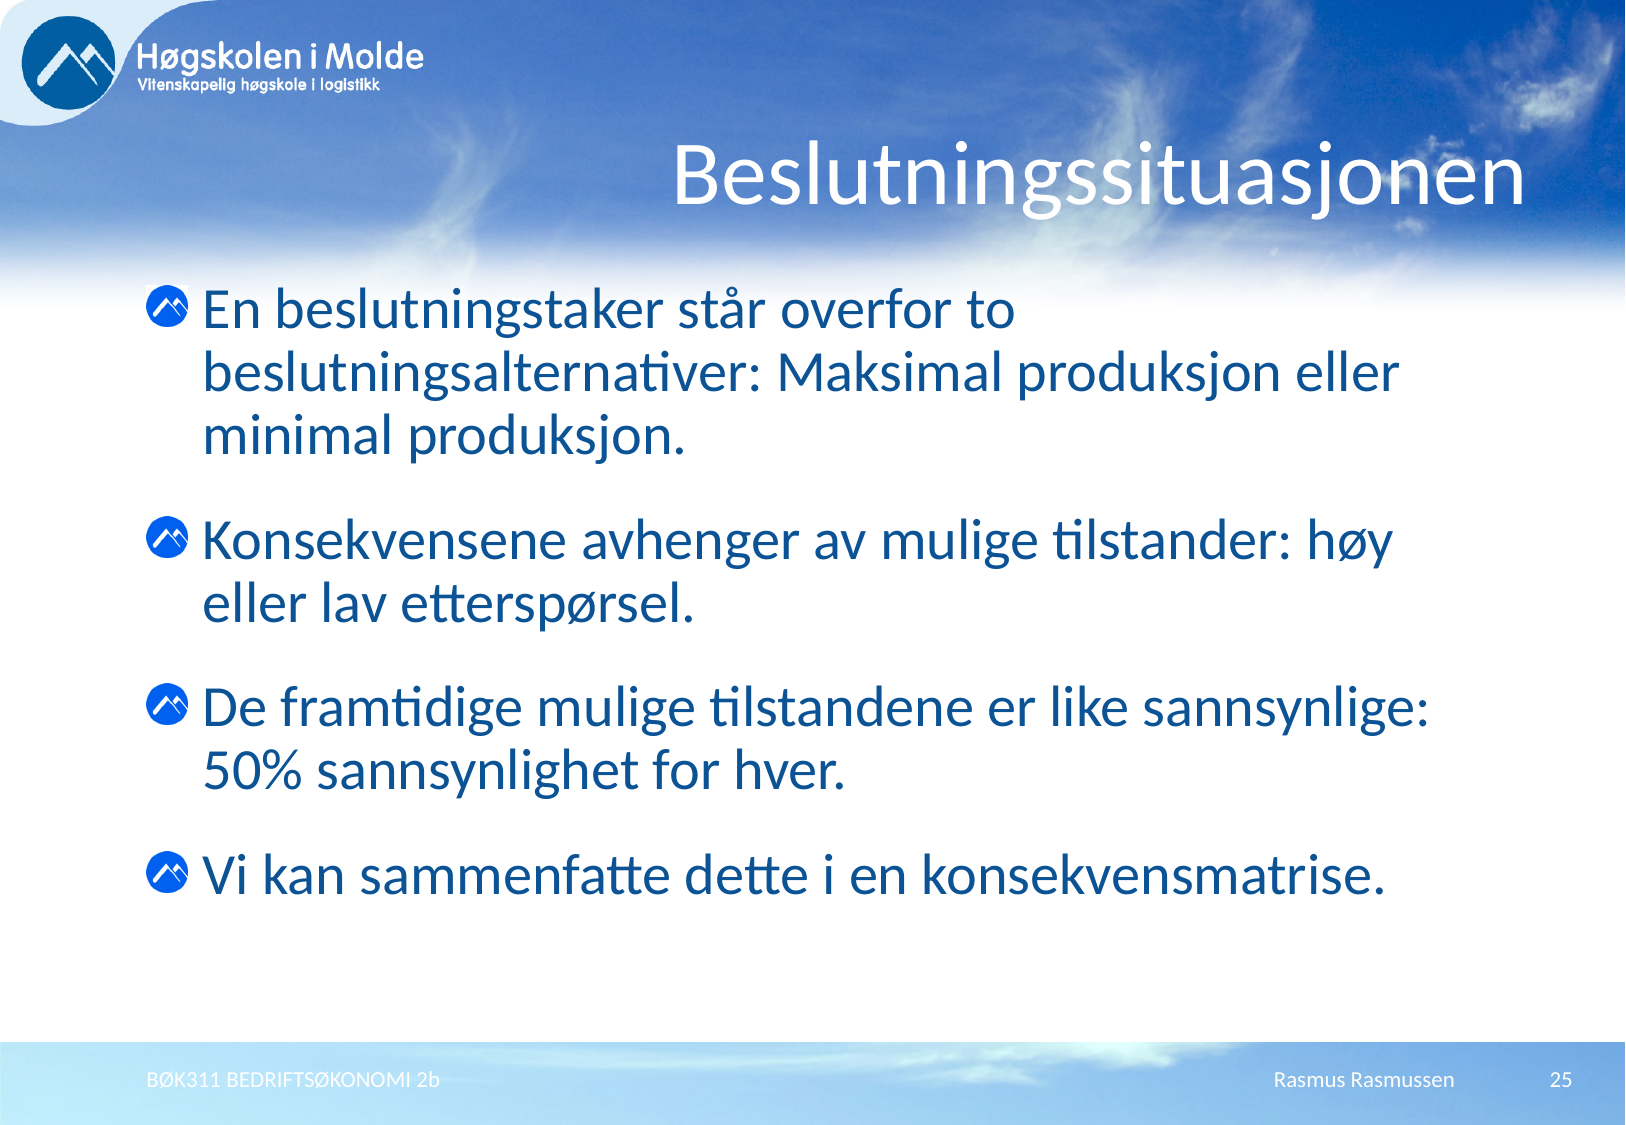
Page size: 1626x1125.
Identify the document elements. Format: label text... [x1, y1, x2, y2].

title Beslutningssituasjonen [131, 105, 1544, 235]
picture [146, 516, 188, 558]
slide_number 25 [1493, 1048, 1588, 1109]
slide_number Rasmus Rasmussen [1166, 1048, 1471, 1109]
footer BØK311 BEDRIFTSØKONOMI 2b [131, 1048, 1166, 1109]
picture [0, 1042, 1625, 1125]
picture [146, 851, 188, 893]
picture [146, 683, 188, 725]
list En beslutningstaker står overfor to beslutningsalternativer: Maksimal produksjon eller minimal produksjon. Konsekvensene avhenger av mulige tilstander: høy eller lav etterspørsel. De framtidige mulige tilstandene er like sannsynlige: 50% sannsynlighet for hver. Vi kan sammenfatte dette i en konsekvensmatrise. [131, 270, 1494, 991]
picture [0, 0, 1625, 310]
picture [146, 285, 188, 327]
